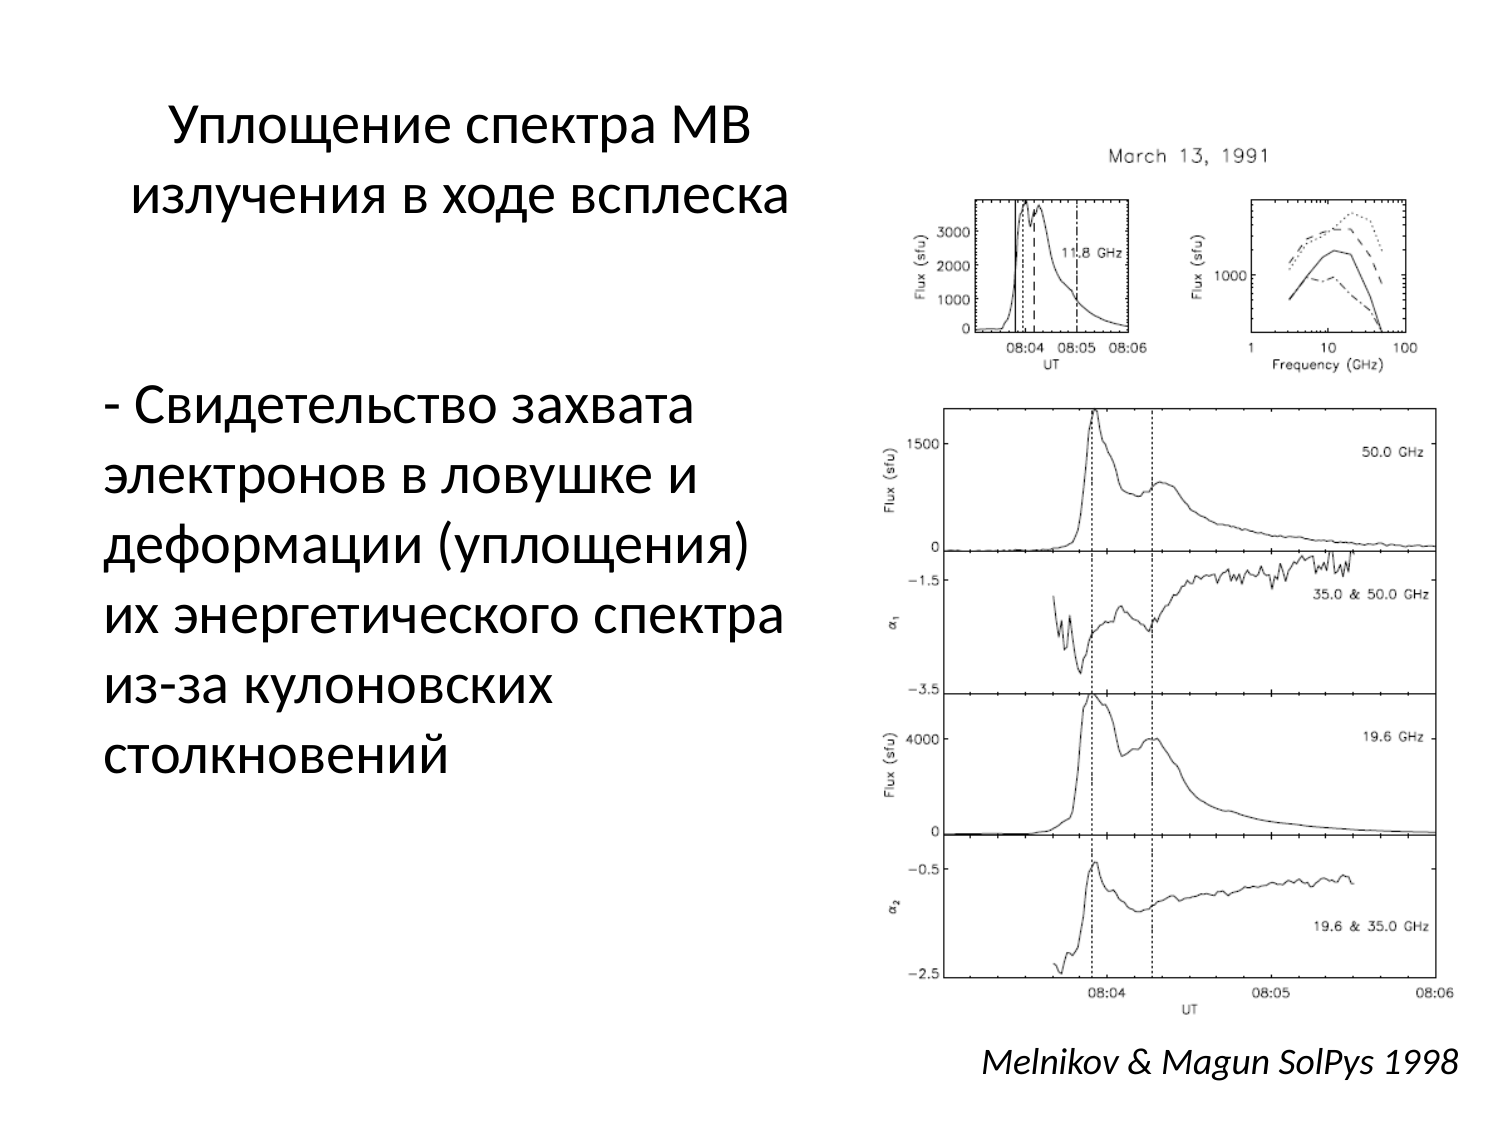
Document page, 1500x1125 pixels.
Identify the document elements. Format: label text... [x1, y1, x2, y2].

text_box Melnikov & Magun SolPys 1998 [966, 1029, 1474, 1090]
picture [867, 127, 1467, 1035]
text_box Уплощение спектра МВ излучения в ходе всплеска - Свидетельство захвата электронов в ловушке и деформации (уплощения) их энергетического спектра из-за кулоновских столкновений [88, 78, 833, 793]
